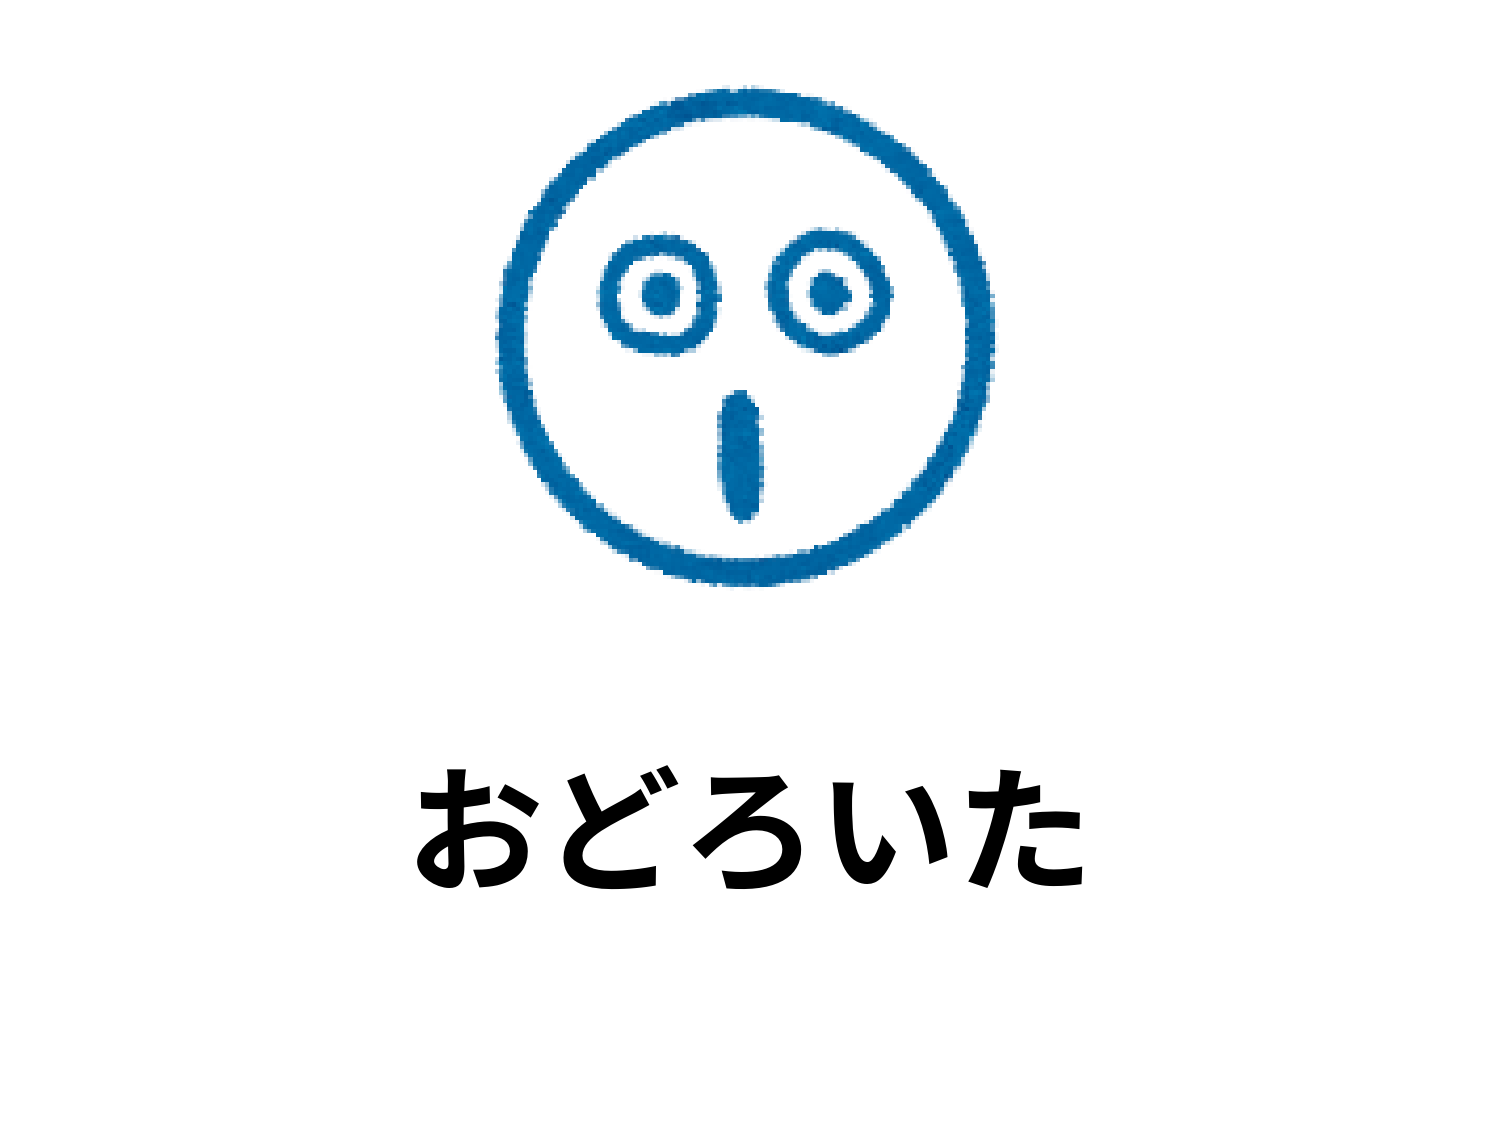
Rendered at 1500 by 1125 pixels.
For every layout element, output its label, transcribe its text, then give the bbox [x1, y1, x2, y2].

picture [470, 60, 1038, 618]
title おどろいた [75, 733, 1425, 921]
